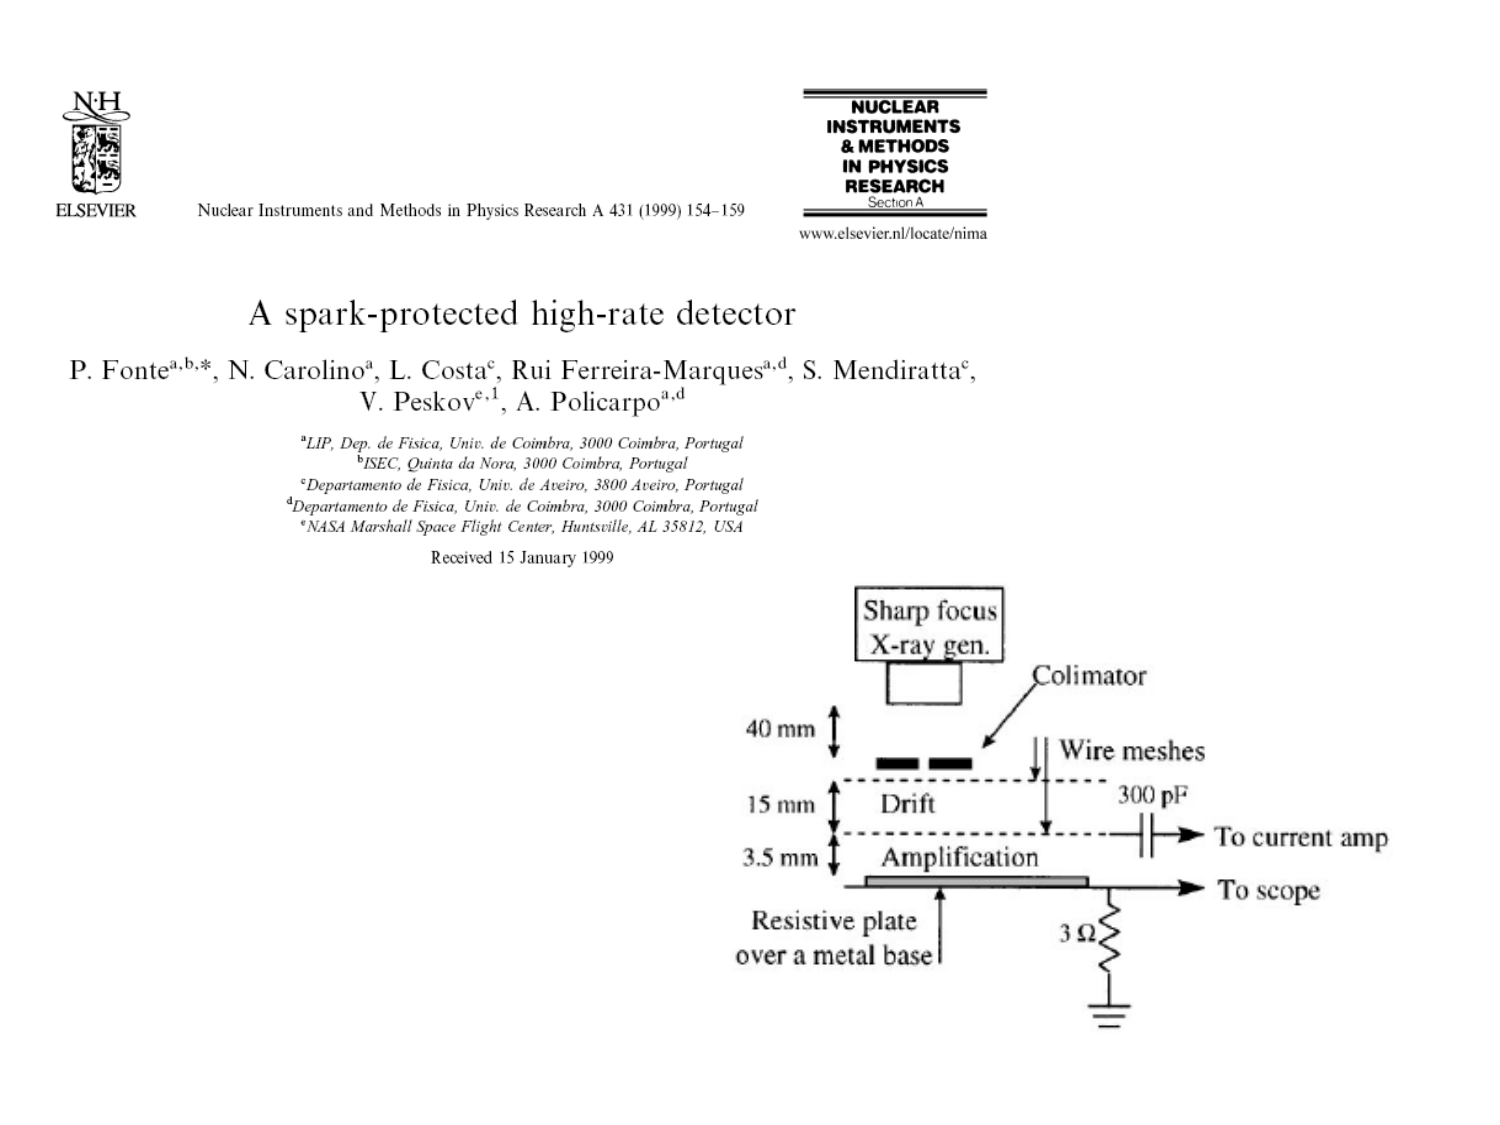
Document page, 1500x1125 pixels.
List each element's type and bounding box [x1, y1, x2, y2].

picture [52, 66, 1448, 1059]
